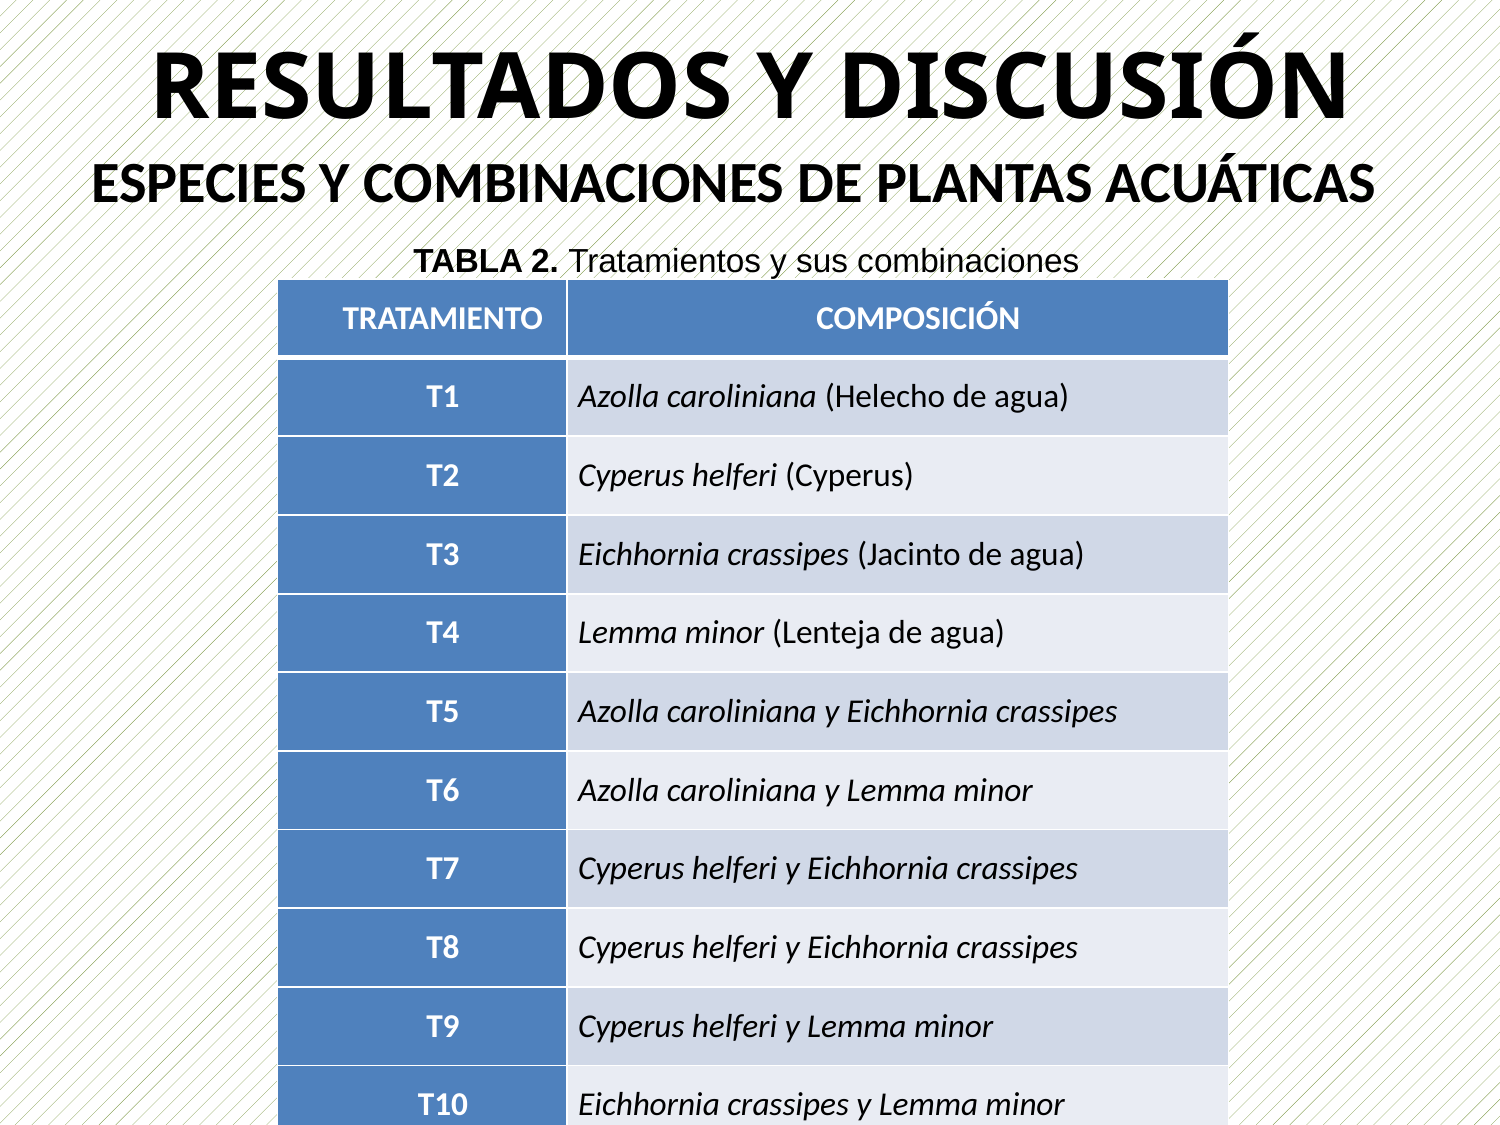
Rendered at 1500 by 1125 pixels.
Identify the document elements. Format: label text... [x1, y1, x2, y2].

text_box TABLA 2. Tratamientos y sus combinaciones [398, 231, 1105, 279]
table_cell T4 [278, 595, 566, 671]
table_cell T5 [278, 673, 566, 750]
table_cell T10 [278, 1066, 566, 1125]
table_cell Azolla caroliniana y Lemma minor [568, 752, 1228, 829]
table_cell T9 [278, 988, 566, 1065]
table_cell T8 [278, 909, 566, 986]
table_cell Cyperus helferi y Eichhornia crassipes [568, 909, 1228, 986]
table_cell Azolla caroliniana y Eichhornia crassipes [568, 673, 1228, 750]
table_cell Eichhornia crassipes y Lemma minor [568, 1066, 1228, 1125]
table_header COMPOSICIÓN [568, 280, 1228, 355]
table_cell Cyperus helferi y Eichhornia crassipes [568, 830, 1228, 907]
table_header TRATAMIENTO [278, 280, 566, 355]
table_cell Eichhornia crassipes (Jacinto de agua) [568, 516, 1228, 593]
table_cell Azolla caroliniana (Helecho de agua) [568, 360, 1228, 435]
text_box ESPECIES Y COMBINACIONES DE PLANTAS ACUÁTICAS [1, 137, 1500, 222]
table_cell T1 [278, 360, 566, 435]
table_cell T7 [278, 830, 566, 907]
table_cell T6 [278, 752, 566, 829]
table_cell T2 [278, 437, 566, 514]
table_cell Cyperus helferi (Cyperus) [568, 437, 1228, 514]
text_box RESULTADOS Y DISCUSIÓN [76, 19, 1427, 137]
table_cell Cyperus helferi y Lemma minor [568, 988, 1228, 1065]
table_cell T3 [278, 516, 566, 593]
table_cell Lemma minor (Lenteja de agua) [568, 595, 1228, 671]
